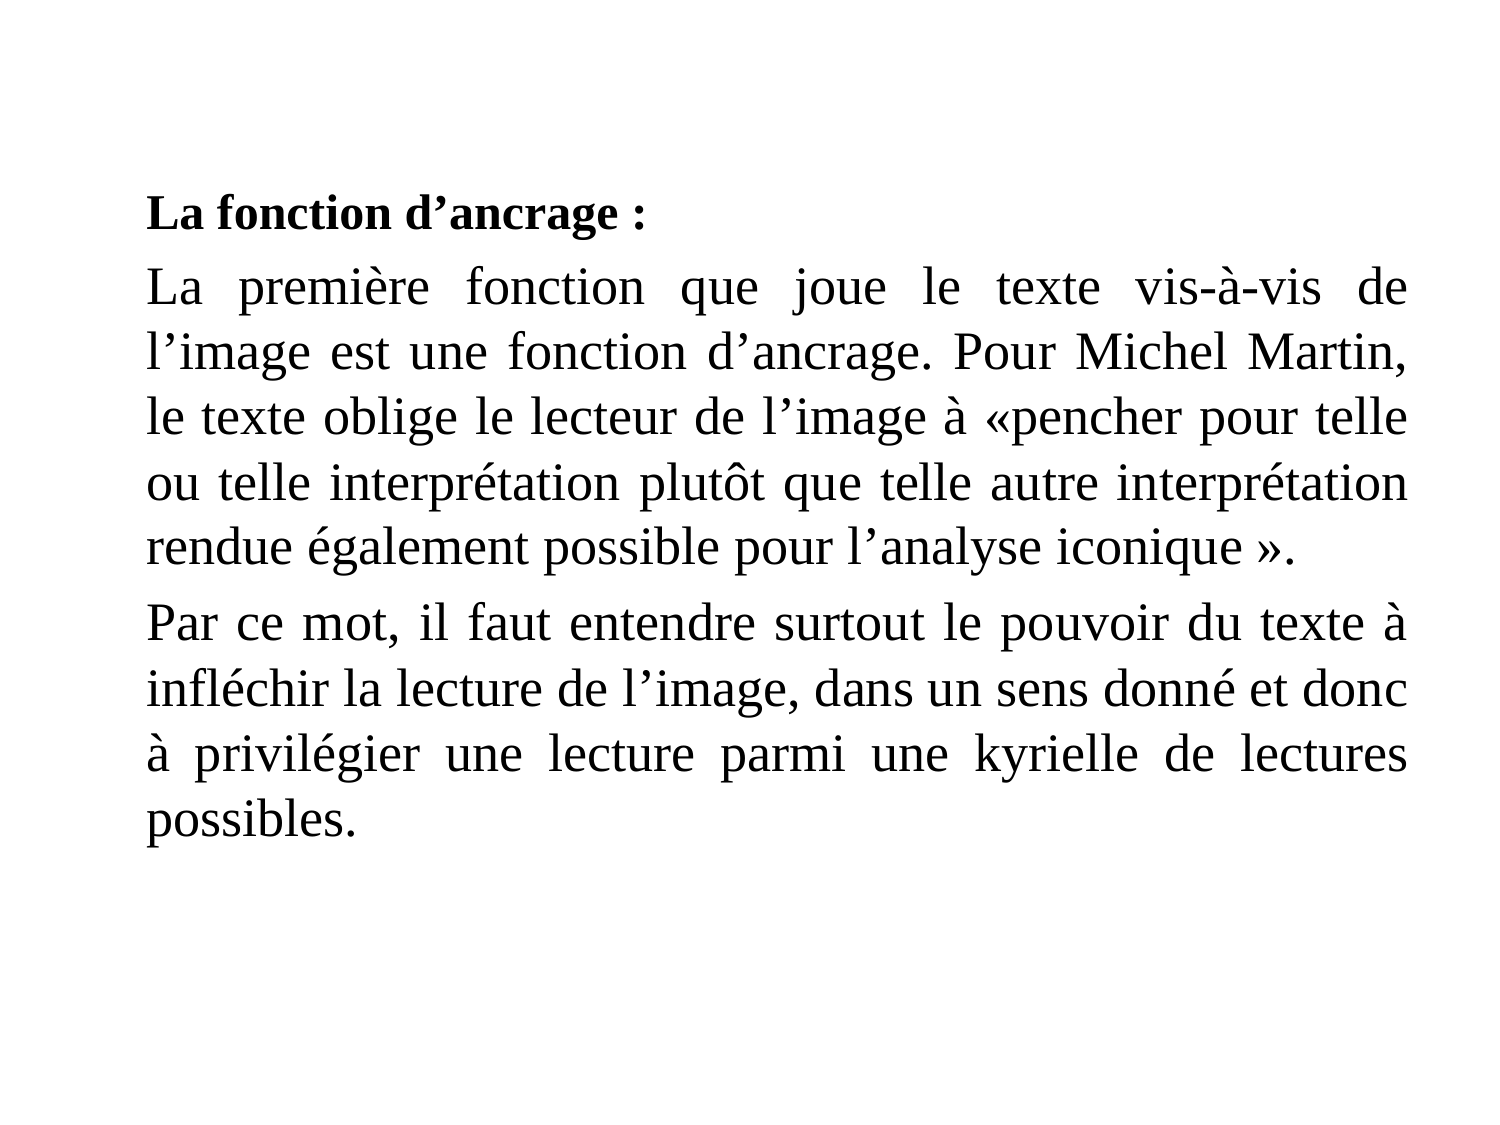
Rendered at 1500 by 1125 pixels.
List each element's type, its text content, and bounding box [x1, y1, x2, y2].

list La fonction d’ancrage : La première fonction que joue le texte vis-à-vis de l’image est une fonction d’ancrage. Pour Michel Martin, le texte oblige le lecteur de l’image à «pencher pour telle ou telle interprétation plutôt que telle autre interprétation rendue également possible pour l’analyse iconique ». Par ce mot, il faut entendre surtout le pouvoir du texte à infléchir la lecture de l’image, dans un sens donné et donc à privilégier une lecture parmi une kyrielle de lectures possibles. [75, 82, 1425, 1005]
